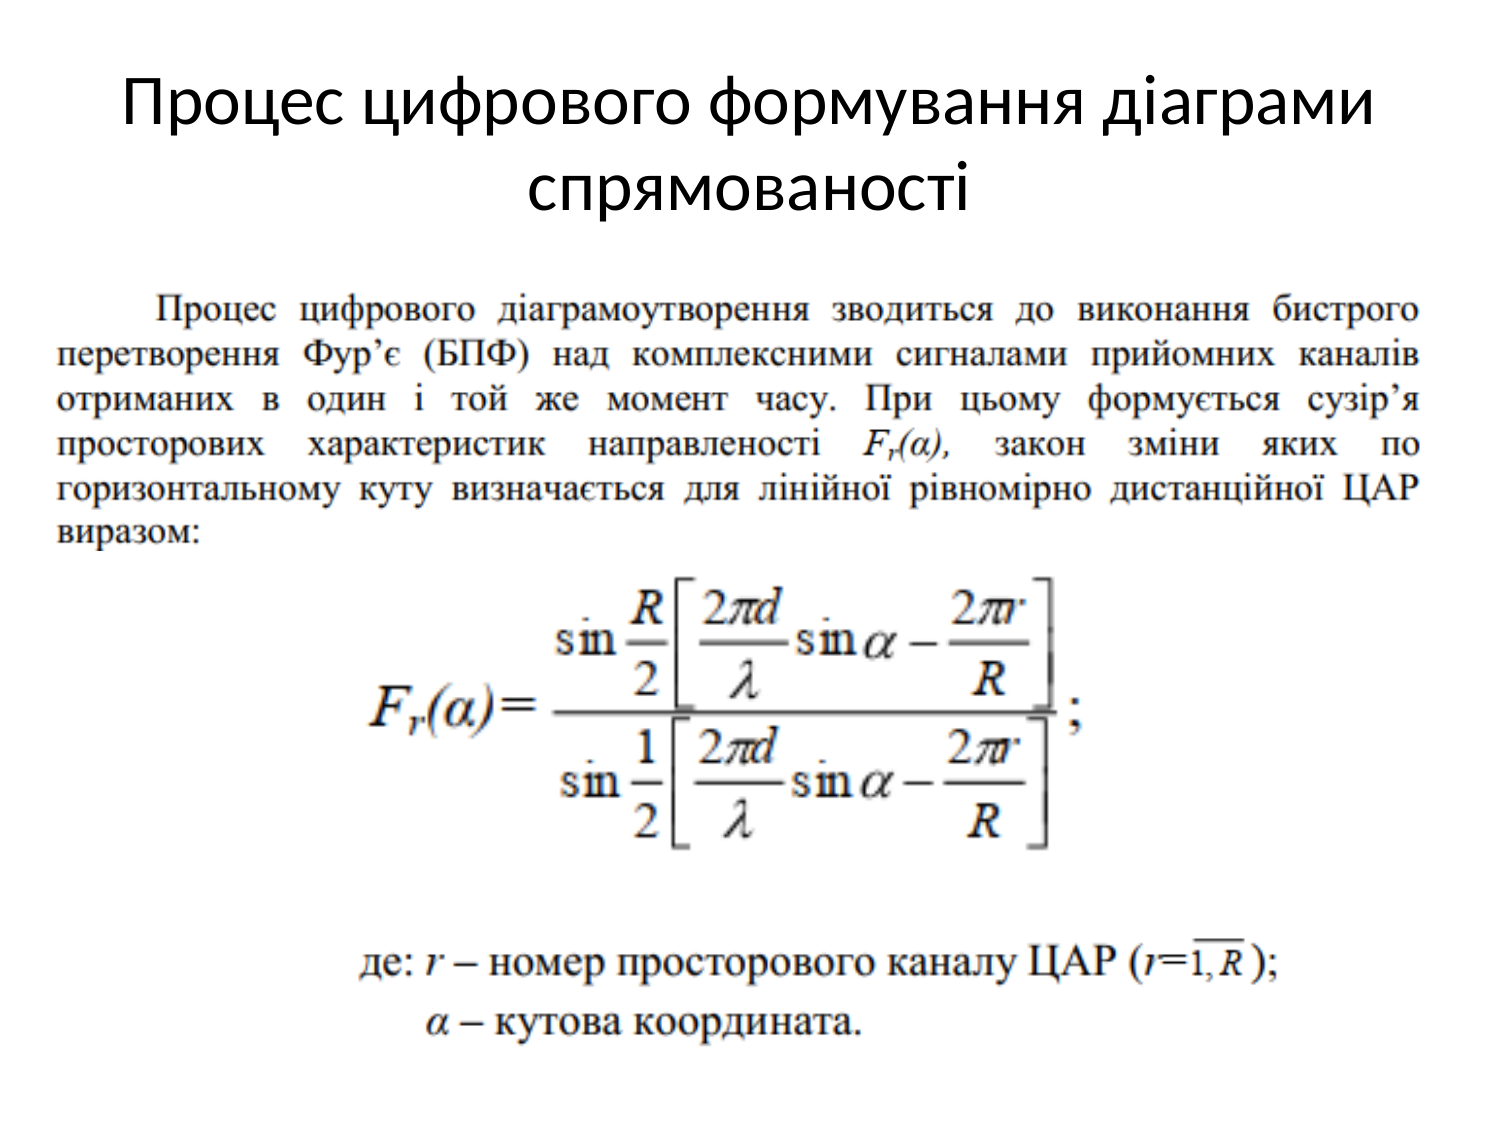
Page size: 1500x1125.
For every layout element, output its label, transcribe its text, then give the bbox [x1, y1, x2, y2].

picture [52, 278, 1445, 551]
title Процес цифрового формування діаграми спрямованості [75, 45, 1425, 233]
picture [312, 563, 1095, 860]
picture [348, 937, 1306, 1051]
